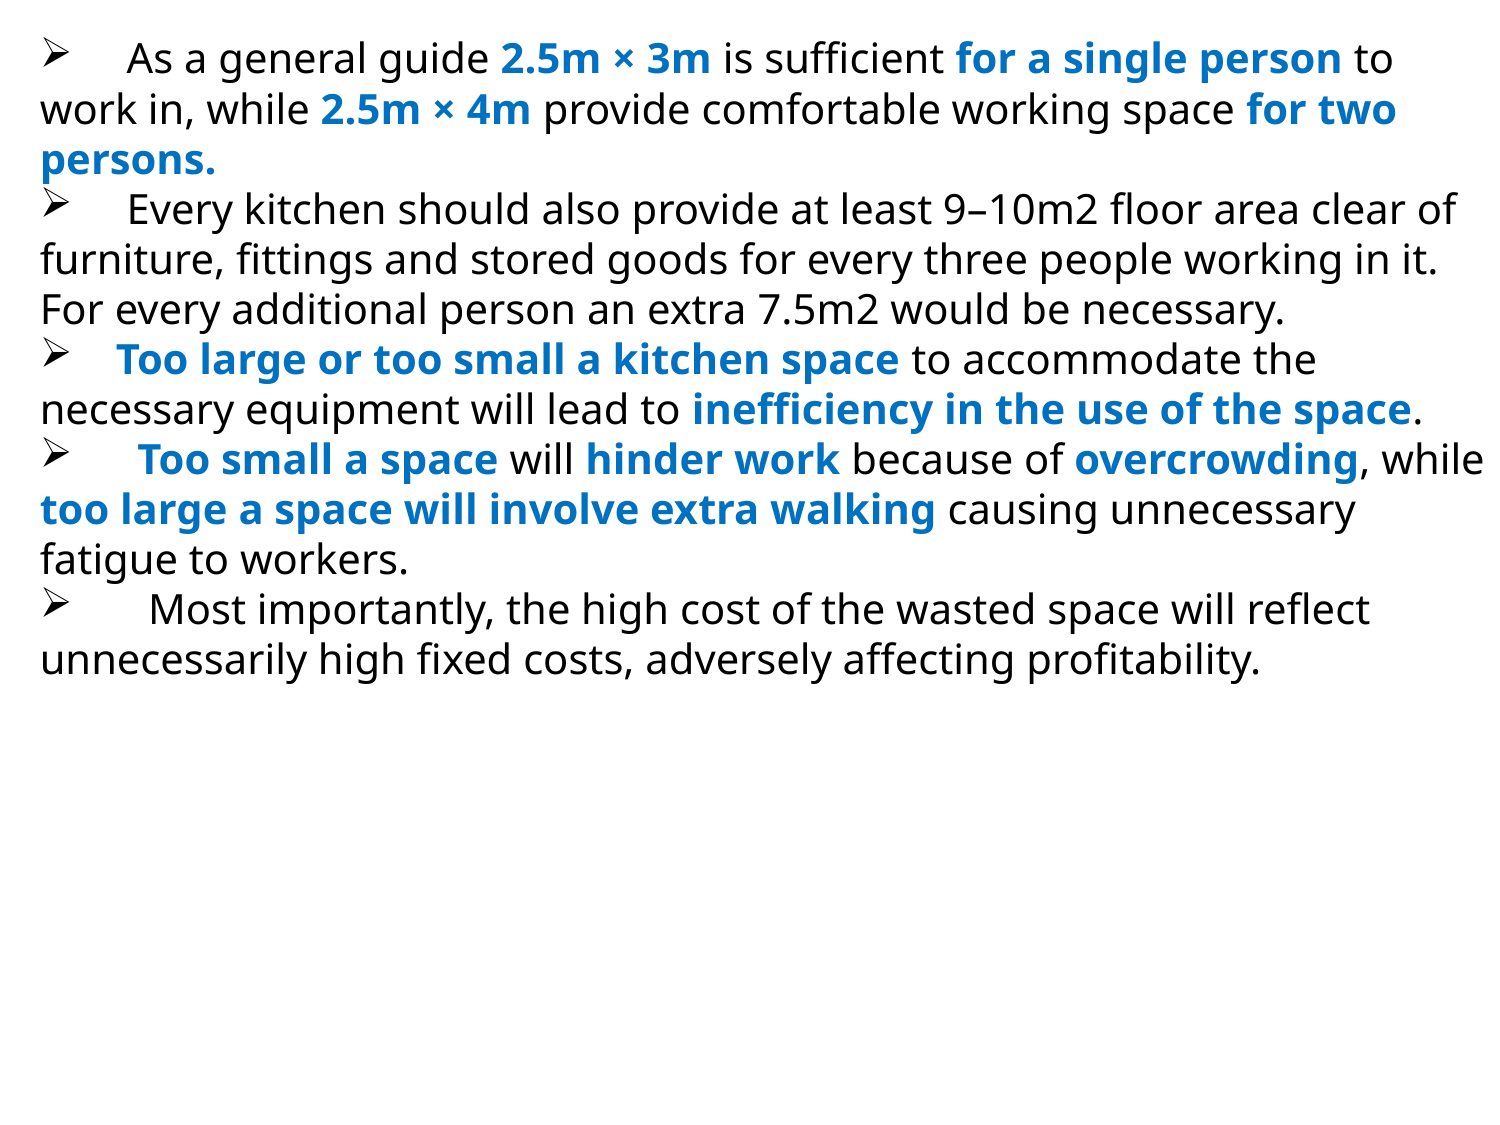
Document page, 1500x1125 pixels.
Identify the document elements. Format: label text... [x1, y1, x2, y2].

text_box As a general guide 2.5m × 3m is sufficient for a single person to work in, while 2.5m × 4m provide comfortable working space for two persons. Every kitchen should also provide at least 9–10m2 floor area clear of furniture, fittings and stored goods for every three people working in it. For every additional person an extra 7.5m2 would be necessary. Too large or too small a kitchen space to accommodate the necessary equipment will lead to inefficiency in the use of the space. Too small a space will hinder work because of overcrowding, while too large a space will involve extra walking causing unnecessary fatigue to workers. Most importantly, the high cost of the wasted space will reflect unnecessarily high fixed costs, adversely affecting profitability. [24, 24, 1500, 690]
